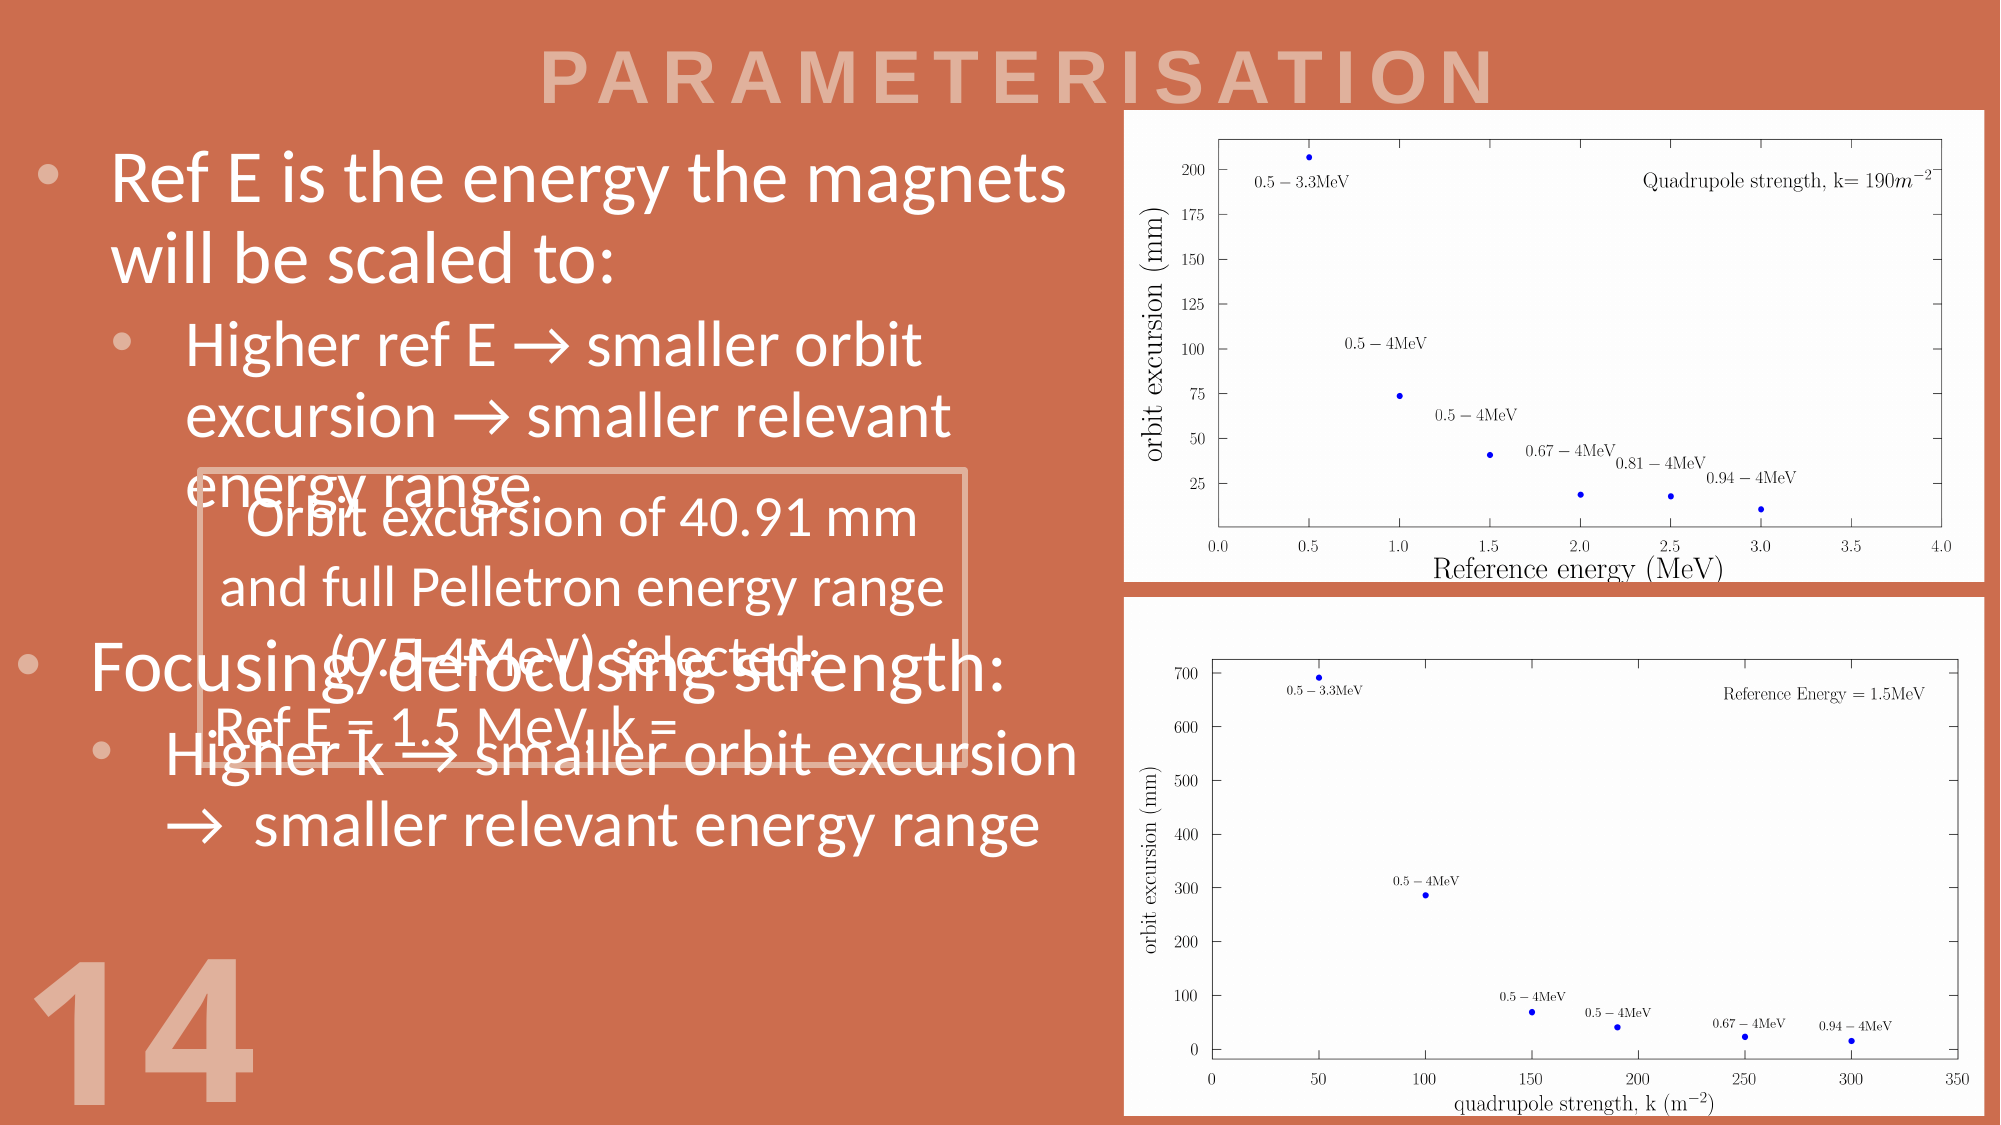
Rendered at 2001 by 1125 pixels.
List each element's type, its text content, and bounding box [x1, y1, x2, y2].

text_box Focusing/defocusing strength: Higher k → smaller orbit excursion → smaller relevant energy range [0, 619, 1104, 948]
text_box 1 [0, 948, 89, 1125]
text_box Ref E is the energy the magnets will be scaled to: Higher ref E → smaller orbit excursion → smaller relevant energy range [20, 129, 1123, 544]
picture [1123, 597, 1985, 1116]
picture [1123, 110, 1985, 582]
text_box PARAMETERISATION [109, 21, 1925, 126]
text_box 4 [89, 948, 311, 1125]
